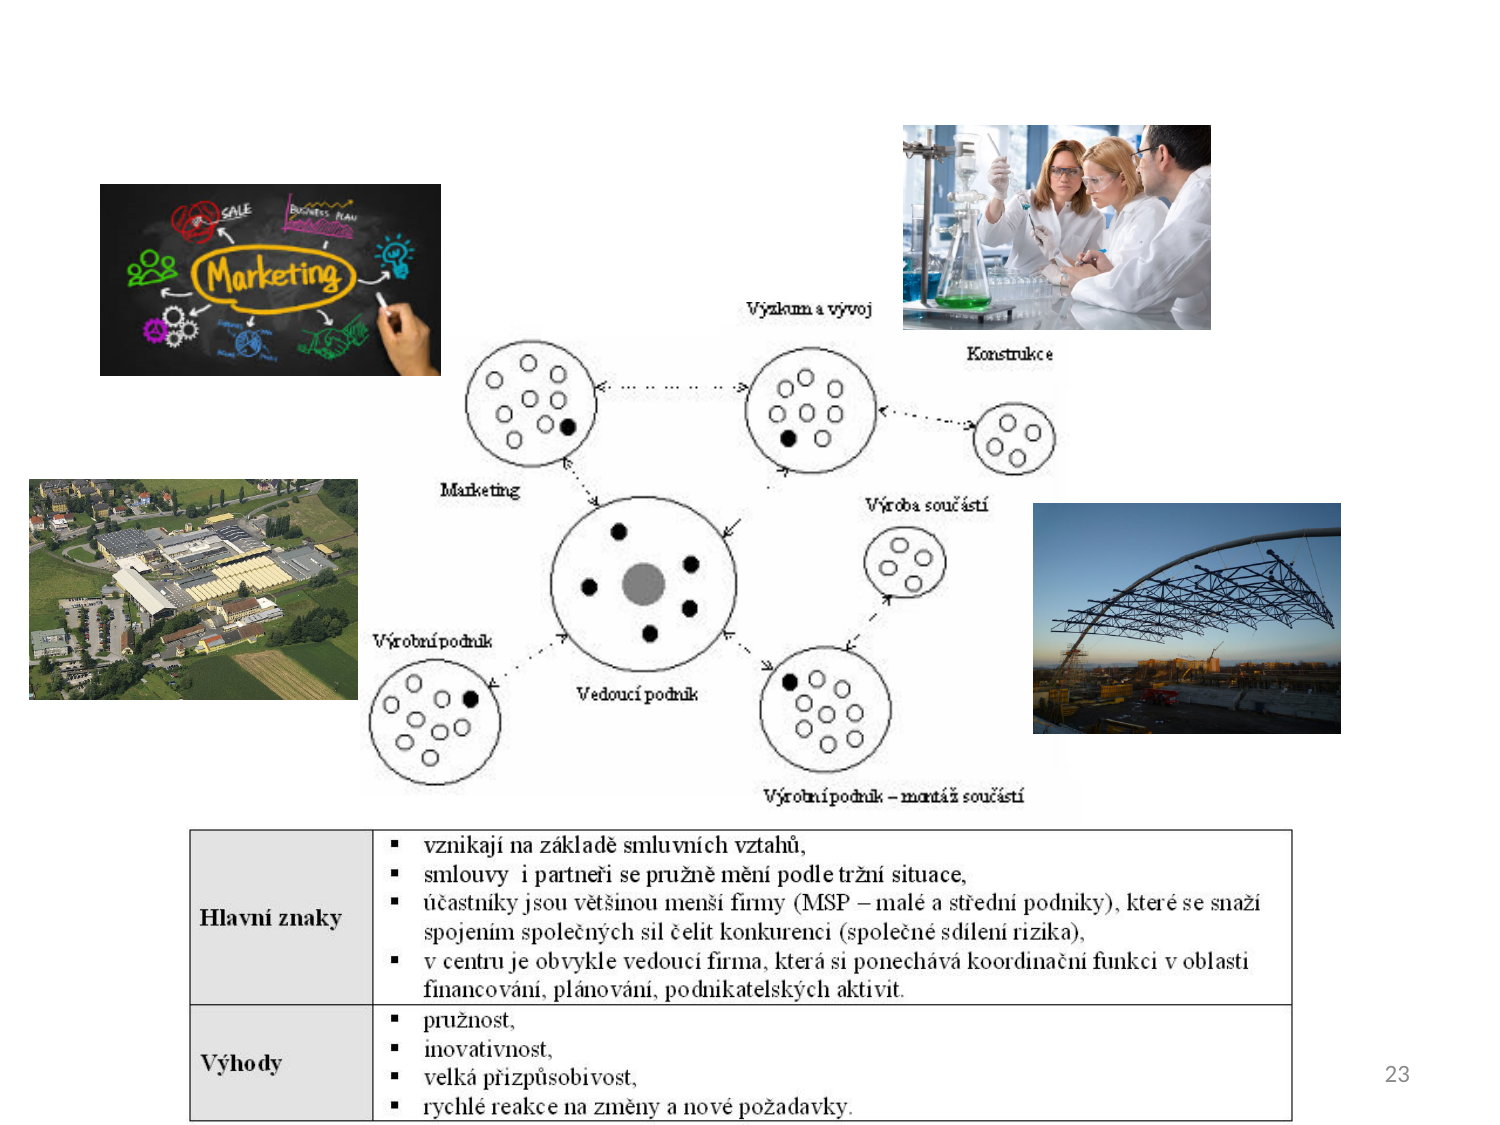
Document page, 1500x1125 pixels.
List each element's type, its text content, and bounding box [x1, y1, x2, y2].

slide_number 23 [1300, 1042, 1425, 1103]
picture [28, 125, 1341, 1125]
